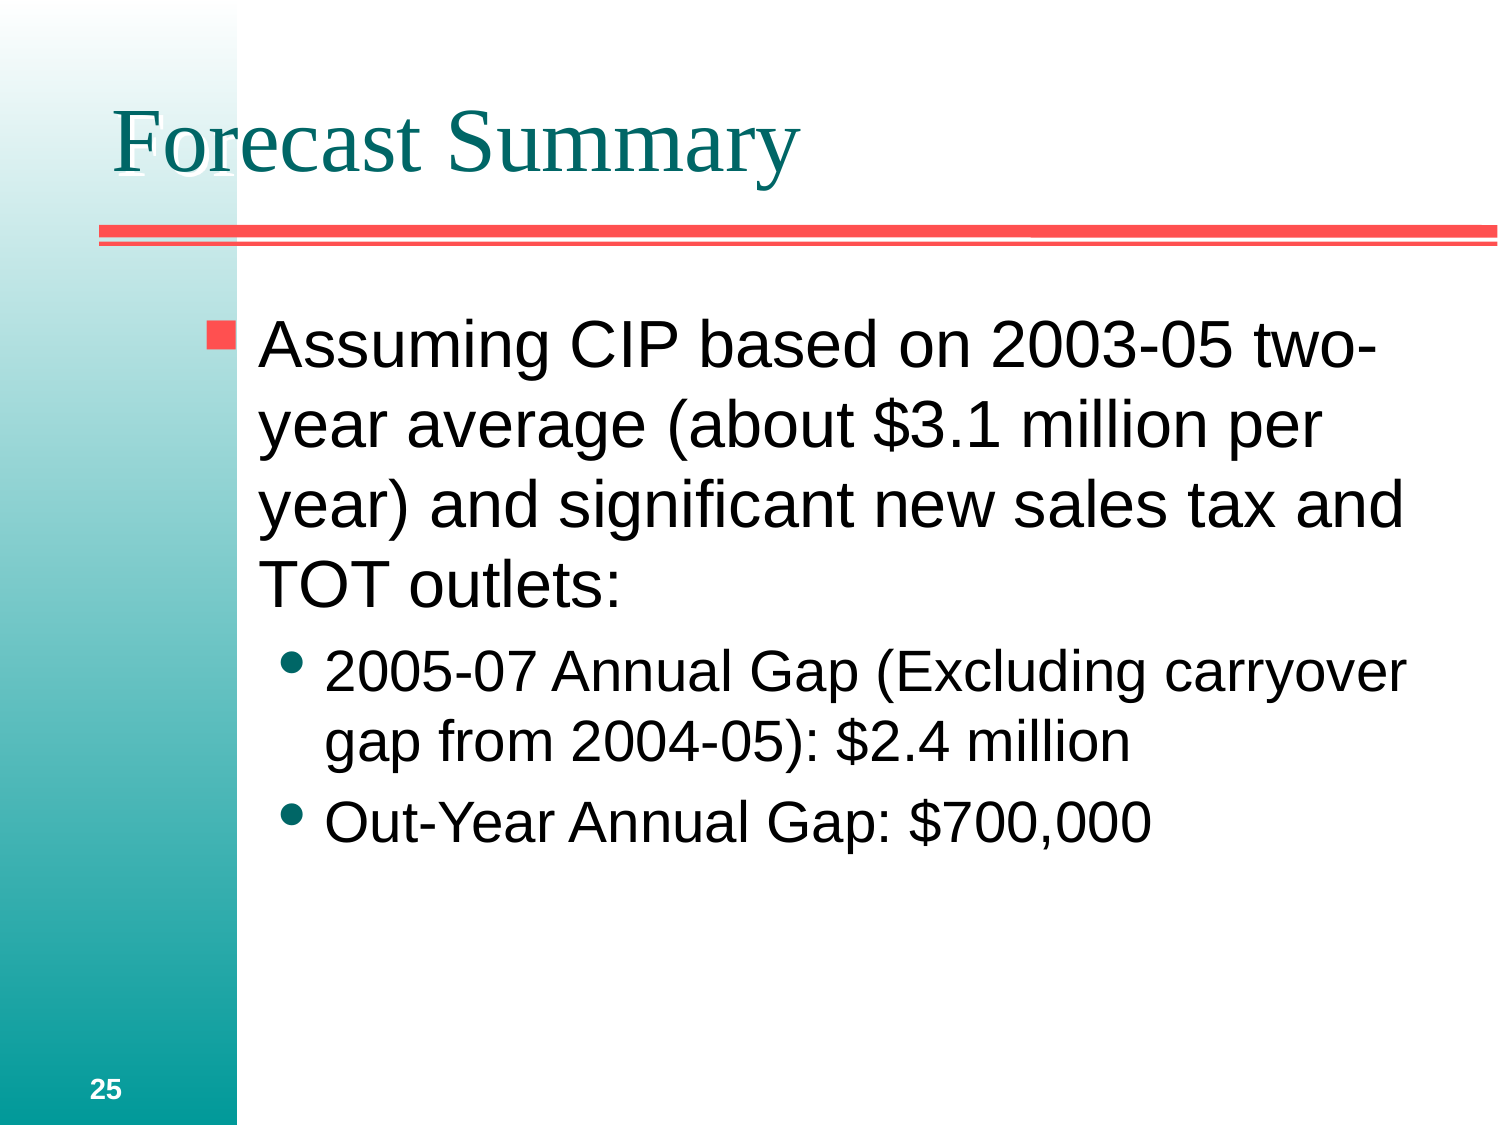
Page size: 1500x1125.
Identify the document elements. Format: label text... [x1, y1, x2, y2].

slide_number 25 [62, 1050, 138, 1125]
list Assuming CIP based on 2003-05 two-year average (about $3.1 million per year) and significant new sales tax and TOT outlets: 2005-07 Annual Gap (Excluding carryover gap from 2004-05): $2.4 million Out-Year Annual Gap: $700,000 [187, 293, 1463, 975]
title Forecast Summary [96, 43, 1375, 225]
